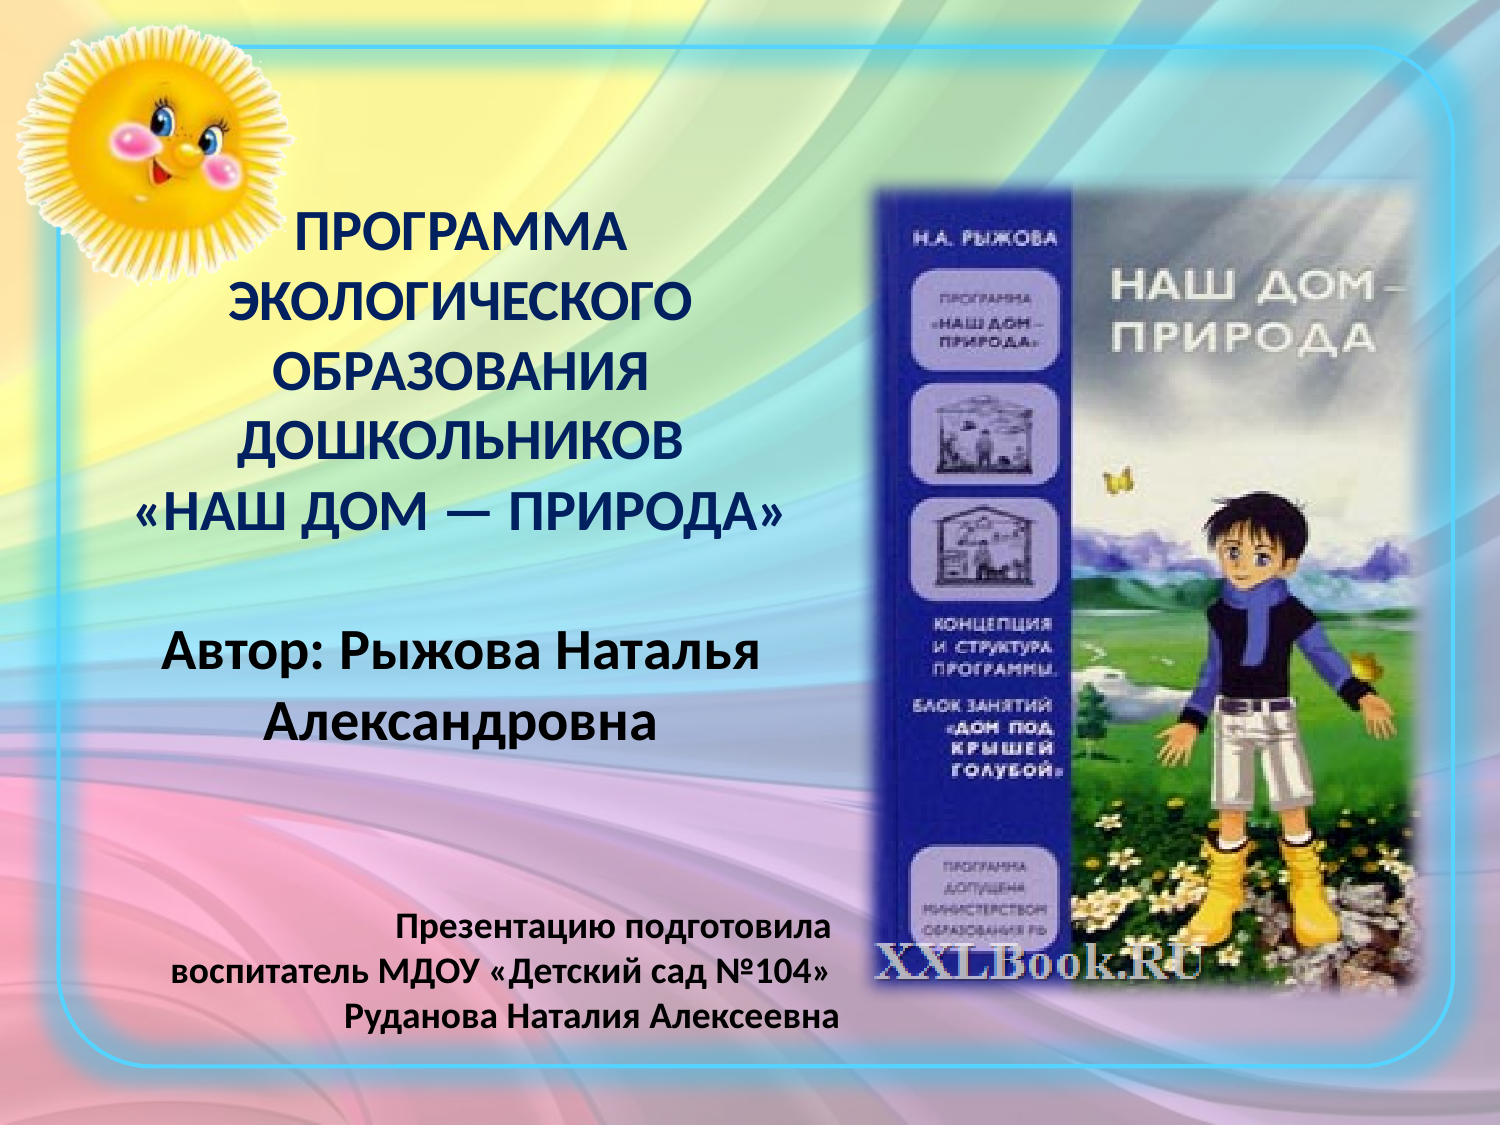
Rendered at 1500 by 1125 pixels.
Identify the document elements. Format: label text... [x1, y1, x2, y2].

text_box ПРОГРАММА ЭКОЛОГИЧЕСКОГО ОБРАЗОВАНИЯ ДОШКОЛЬНИКОВ «НАШ ДОМ — ПРИРОДА» Автор: Рыжова Наталья Александровна Презентацию подготовила воспитатель МДОУ «Детский сад №104» Руданова Наталия Алексеевна [66, 184, 856, 1125]
picture [855, 171, 1430, 1004]
picture [11, 11, 340, 340]
